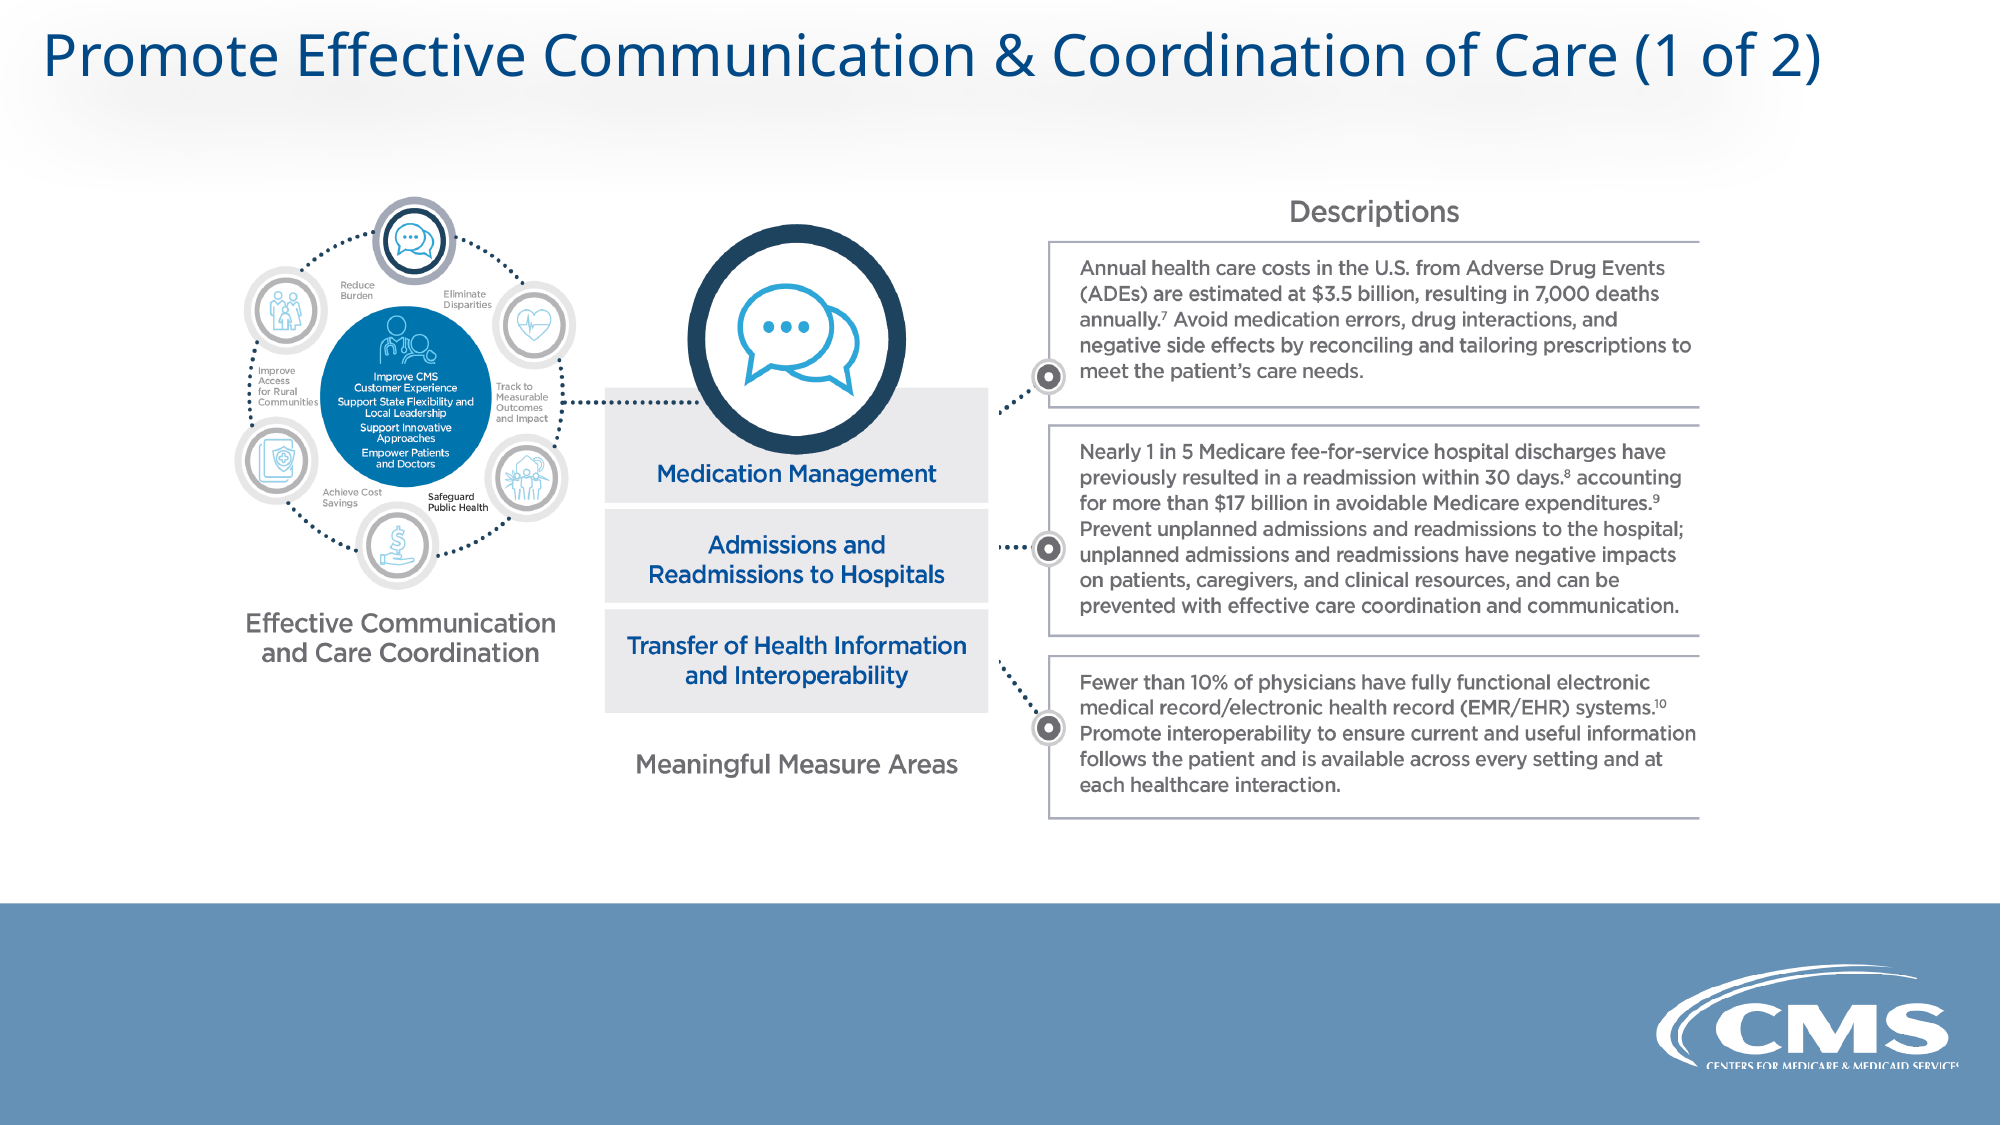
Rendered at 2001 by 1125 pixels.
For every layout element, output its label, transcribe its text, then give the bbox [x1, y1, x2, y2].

picture [194, 119, 1787, 887]
title Promote Effective Communication & Coordination of Care (1 of 2) [27, 0, 1880, 98]
